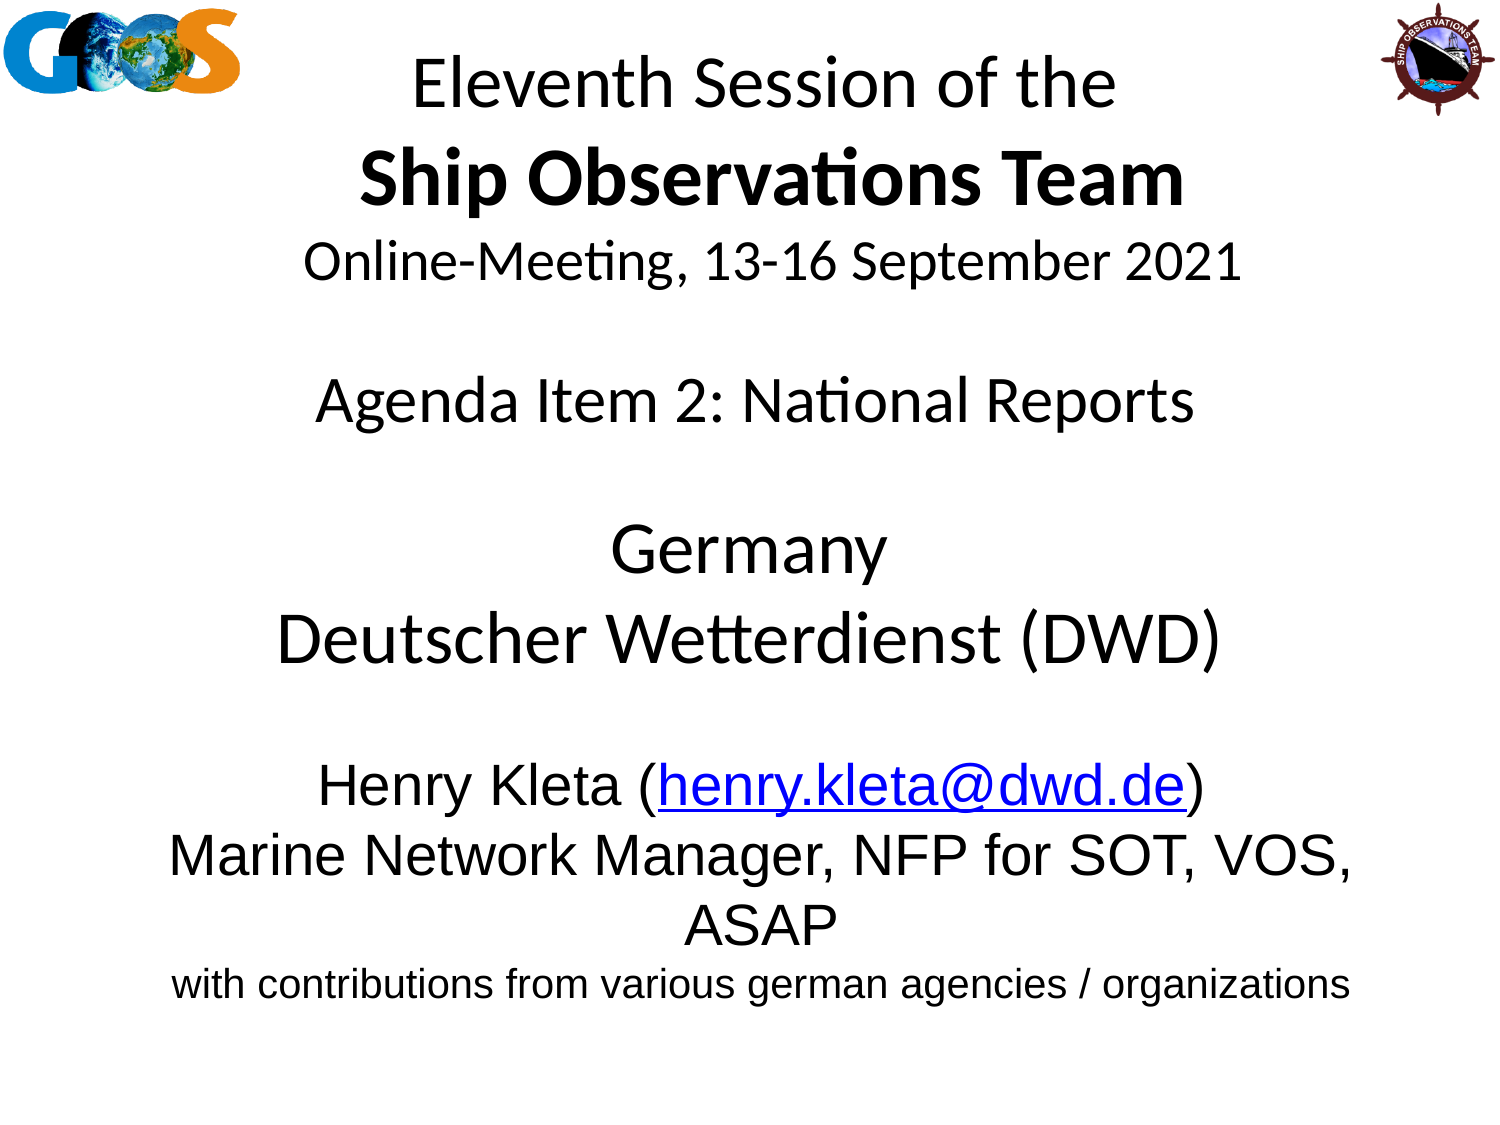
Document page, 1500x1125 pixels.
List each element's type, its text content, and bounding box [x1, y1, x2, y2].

title Germany Deutscher Wetterdienst (DWD) [112, 491, 1388, 693]
subtitle Henry Kleta (henry.kleta@dwd.de) Marine Network Manager, NFP for SOT, VOS, ASAP with contributions from various german agencies / organizations [135, 739, 1388, 1028]
picture [3, 7, 240, 94]
picture [1380, 2, 1495, 116]
